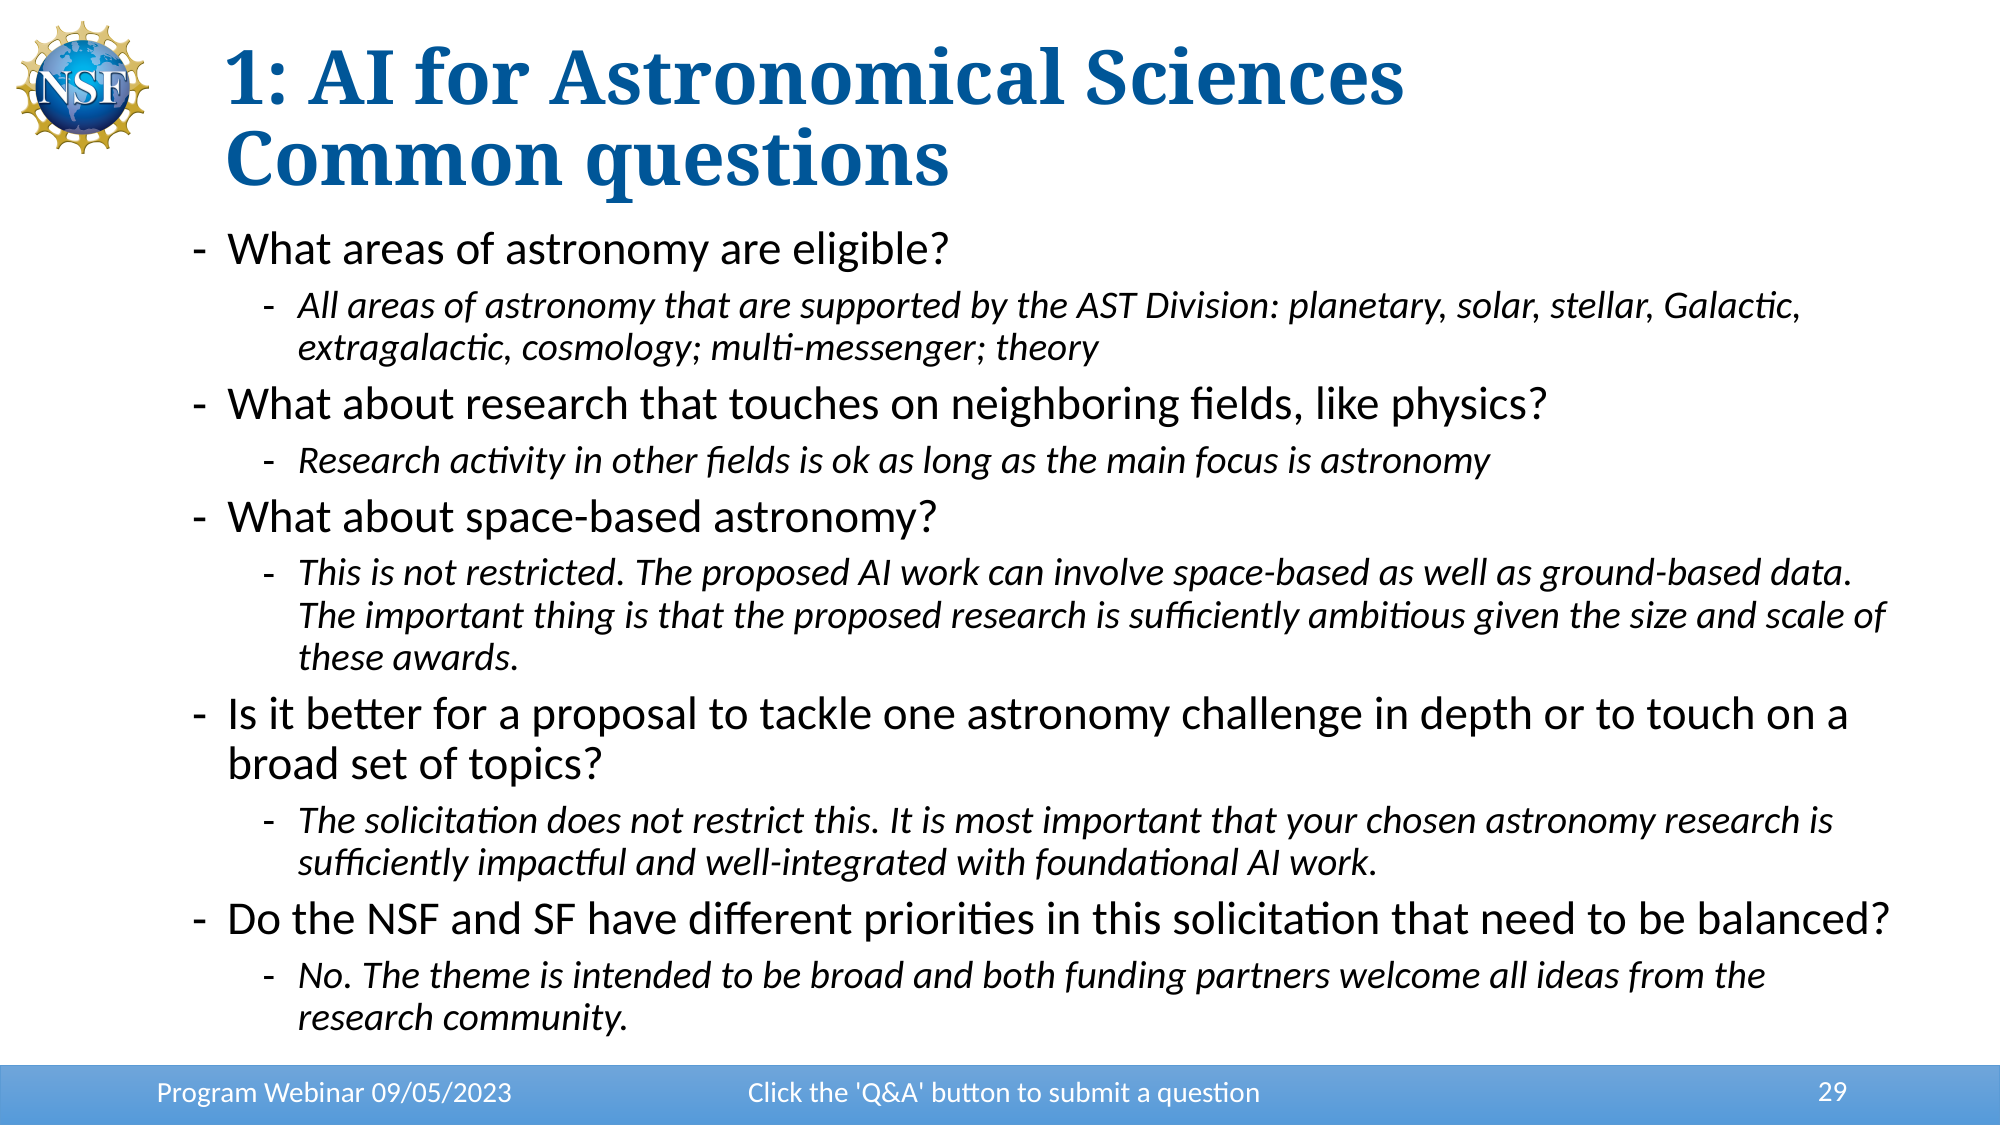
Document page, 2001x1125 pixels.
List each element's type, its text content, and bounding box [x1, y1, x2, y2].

title 1: AI for Astronomical Sciences Common questions [209, 27, 1803, 215]
footer Click the 'Q&A' button to submit a question [666, 1066, 1342, 1116]
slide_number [141, 1066, 592, 1116]
slide_number 29 [1412, 1065, 1863, 1115]
picture [14, 18, 151, 156]
list What areas of astronomy are eligible? All areas of astronomy that are supported by the AST Division: planetary, solar, stellar, Galactic, extragalactic, cosmology; multi-messenger; theory What about research that touches on neighboring fields, like physics? Research activity in other fields is ok as long as the main focus is astronomy What about space-based astronomy? This is not restricted. The proposed AI work can involve space-based as well as ground-based data. The important thing is that the proposed research is sufficiently ambitious given the size and scale of these awards. Is it better for a proposal to tackle one astronomy challenge in depth or to touch on a broad set of topics? The solicitation does not restrict this. It is most important that your chosen astronomy research is sufficiently impactful and well-integrated with foundational AI work. Do the NSF and SF have different priorities in this solicitation that need to be balanced? No. The theme is intended to be broad and both funding partners welcome all ideas from the research community. [106, 216, 1912, 1092]
